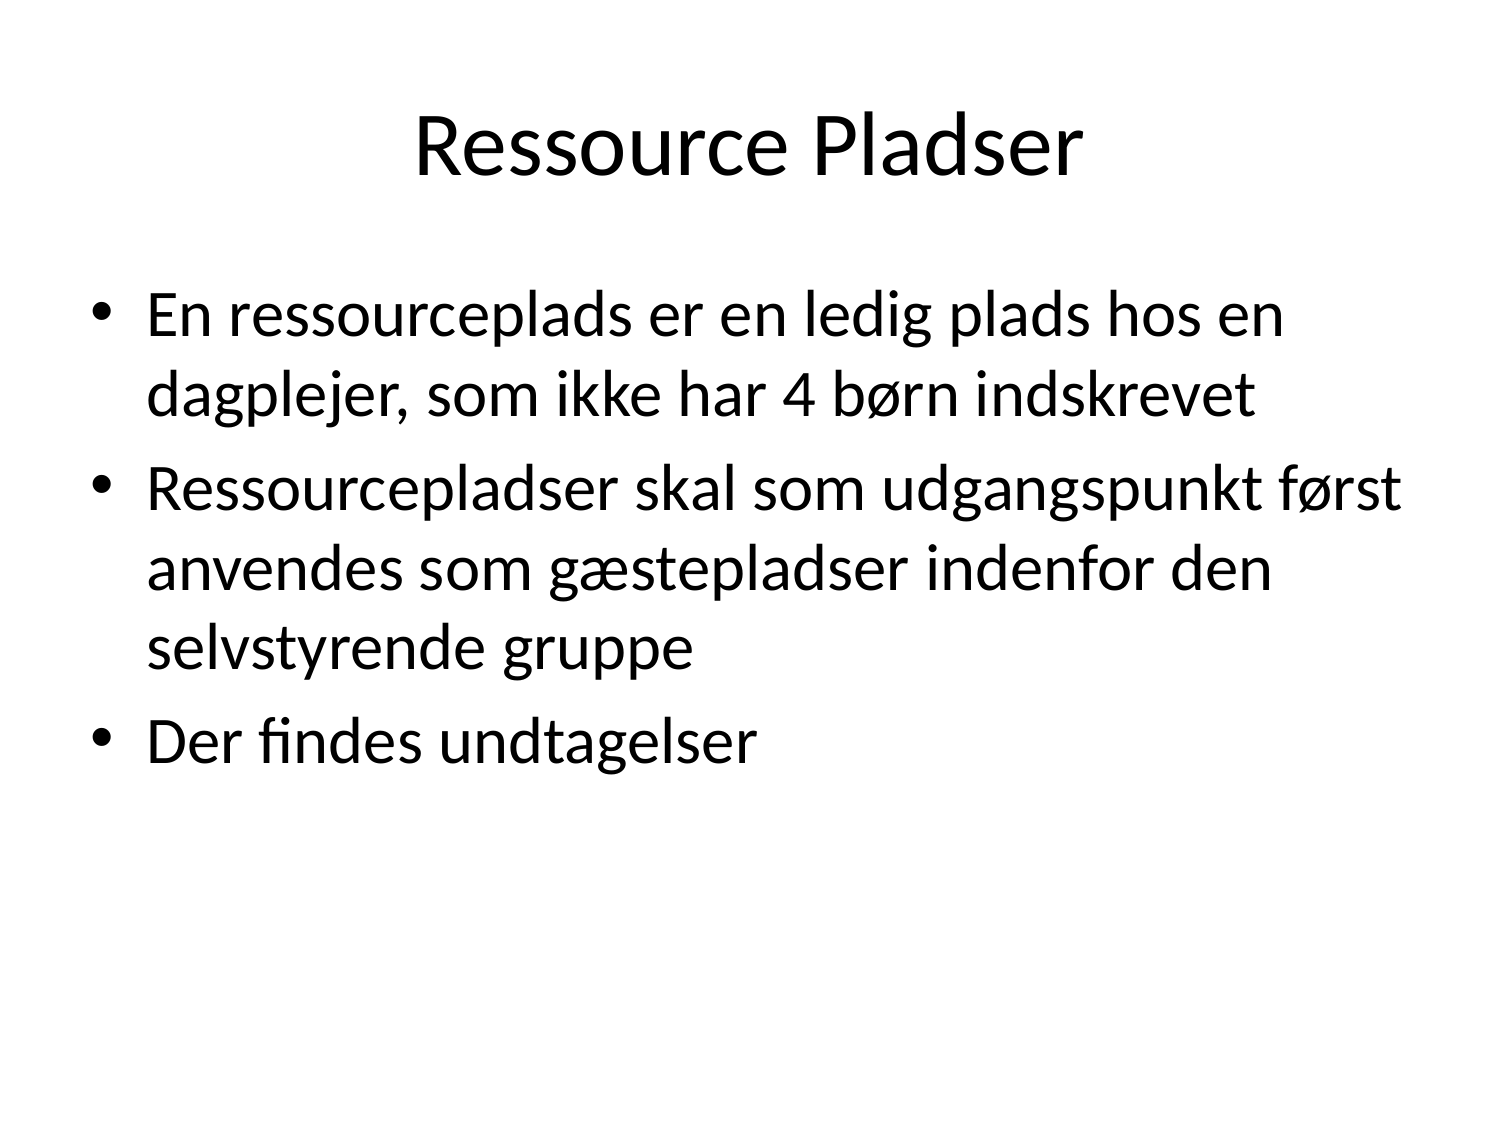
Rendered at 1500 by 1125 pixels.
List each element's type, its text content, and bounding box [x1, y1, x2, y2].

list En ressourceplads er en ledig plads hos en dagplejer, som ikke har 4 børn indskrevet Ressourcepladser skal som udgangspunkt først anvendes som gæstepladser indenfor den selvstyrende gruppe Der findes undtagelser [75, 262, 1425, 1005]
title Ressource Pladser [75, 45, 1425, 233]
